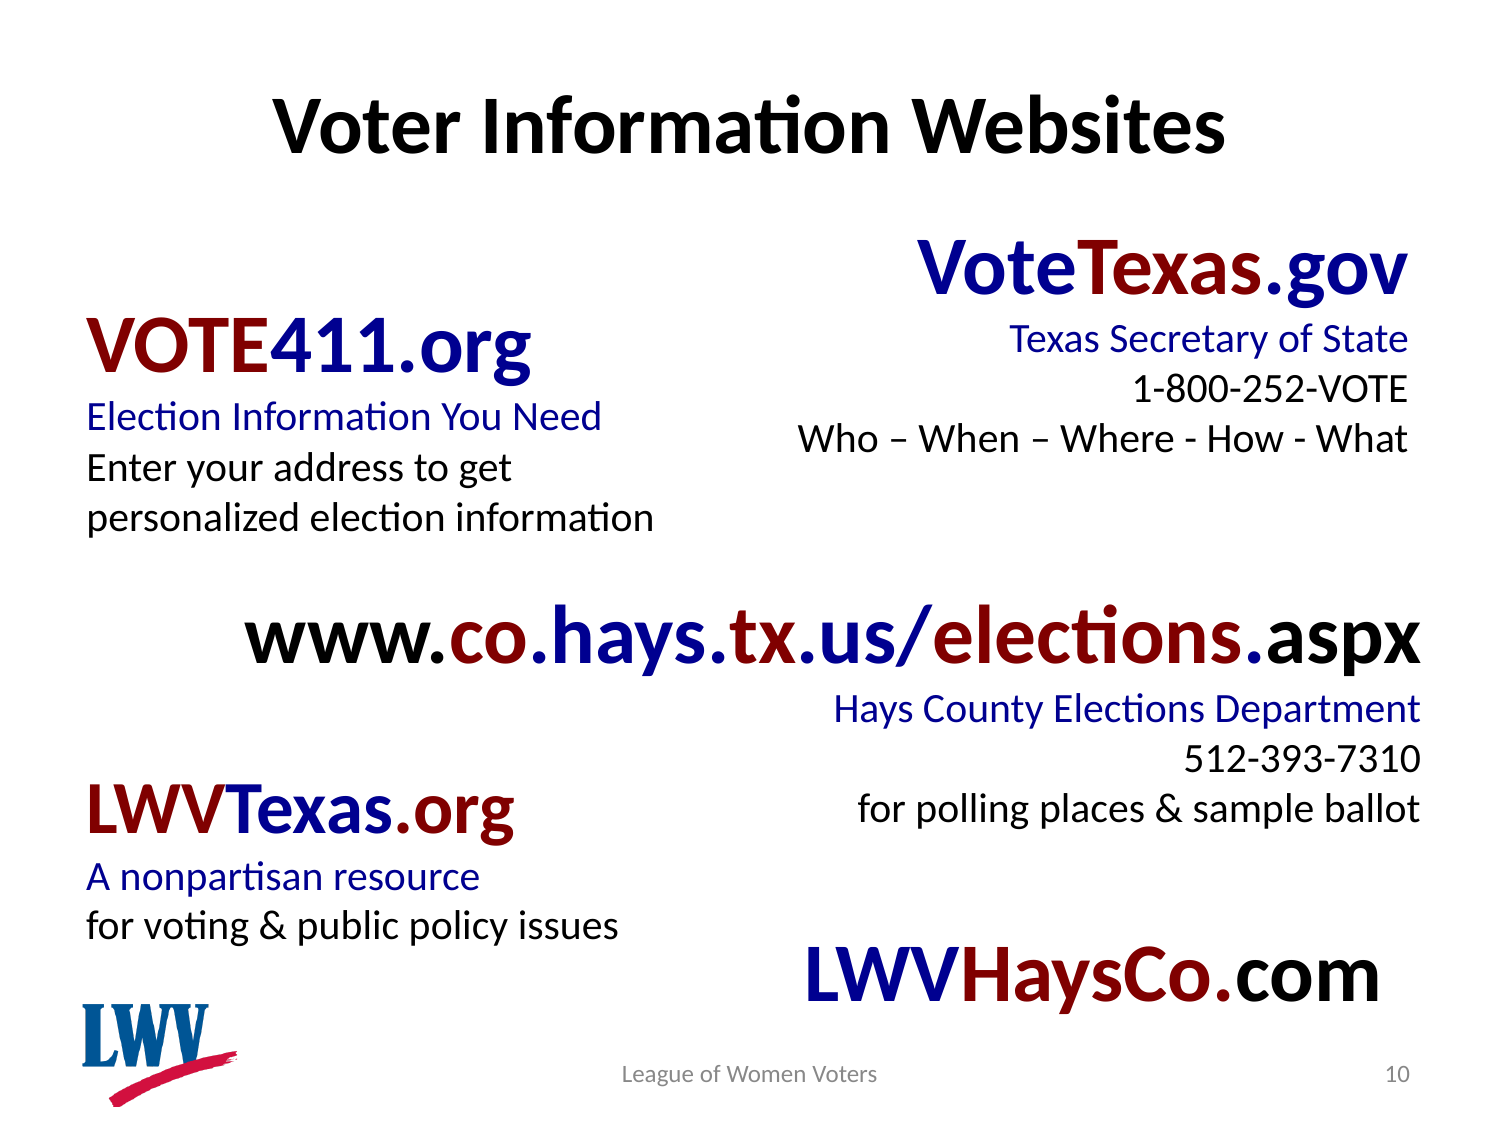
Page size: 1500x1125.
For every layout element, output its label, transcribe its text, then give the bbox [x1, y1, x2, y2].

text_box LWVTexas.org A nonpartisan resource for voting & public policy issues [70, 750, 802, 968]
text_box LWVHaysCo.com [762, 914, 1424, 1022]
text_box VoteTexas.gov Texas Secretary of State 1-800-252-VOTE Who – When – Where - How - What [617, 203, 1424, 471]
slide_number 10 [1074, 1042, 1425, 1103]
text_box www.co.hays.tx.us/elections.aspx Hays County Elections Department 512-393-7310 for polling places & sample ballot [218, 573, 1437, 841]
title Voter Information Websites [75, 49, 1425, 191]
text_box VOTE411.org Election Information You Need Enter your address to get personalized election information [71, 281, 803, 550]
footer League of Women Voters [512, 1042, 988, 1103]
